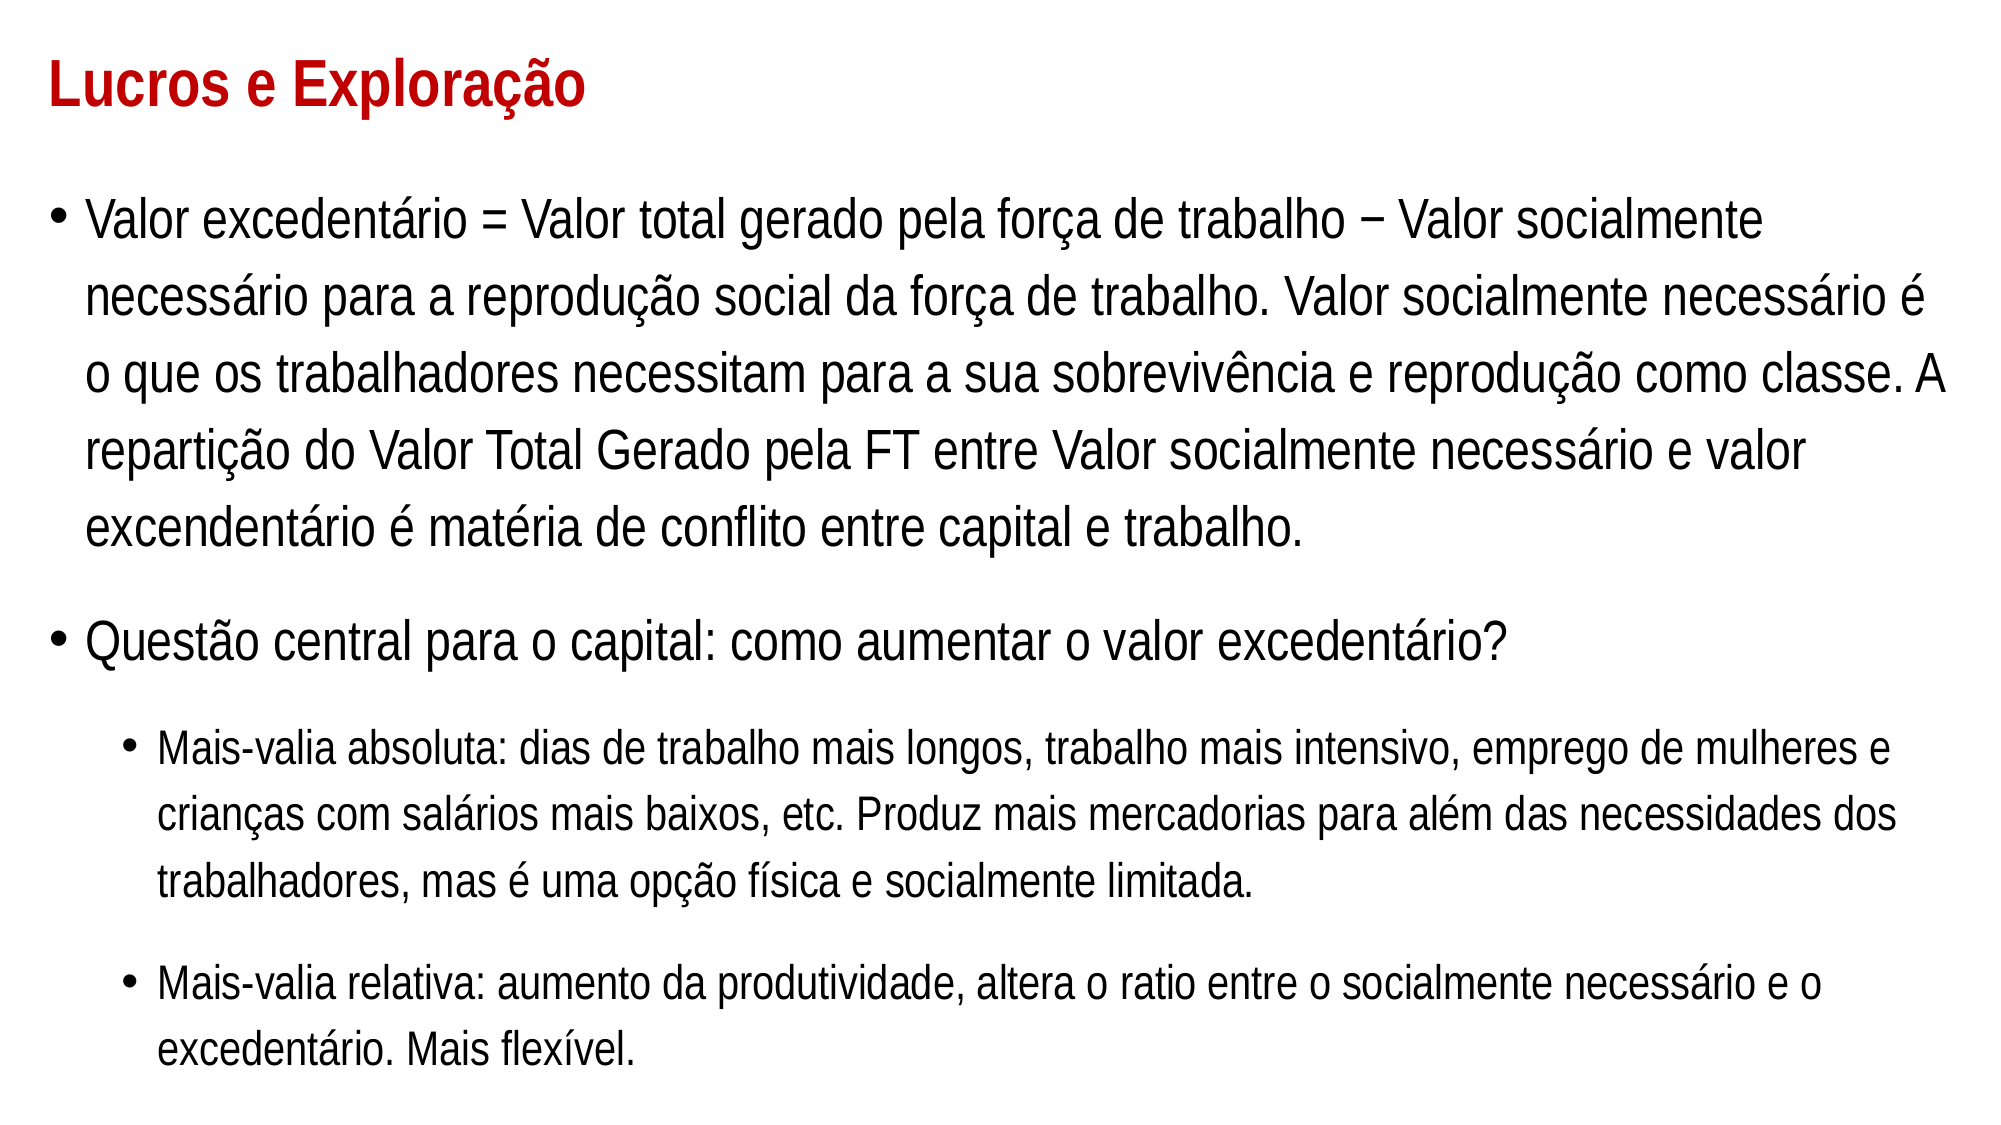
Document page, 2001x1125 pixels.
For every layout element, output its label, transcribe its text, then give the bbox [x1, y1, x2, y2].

list Valor excedentário = Valor total gerado pela força de trabalho − Valor socialmente necessário para a reprodução social da força de trabalho. Valor socialmente necessário é o que os trabalhadores necessitam para a sua sobrevivência e reprodução como classe. A repartição do Valor Total Gerado pela FT entre Valor socialmente necessário e valor excendentário é matéria de conflito entre capital e trabalho. Questão central para o capital: como aumentar o valor excedentário? Mais-valia absoluta: dias de trabalho mais longos, trabalho mais intensivo, emprego de mulheres e crianças com salários mais baixos, etc. Produz mais mercadorias para além das necessidades dos trabalhadores, mas é uma opção física e socialmente limitada. Mais-valia relativa: aumento da produtividade, altera o ratio entre o socialmente necessário e o excedentário. Mais flexível. [33, 164, 1969, 1086]
title Lucros e Exploração [33, 31, 1969, 138]
